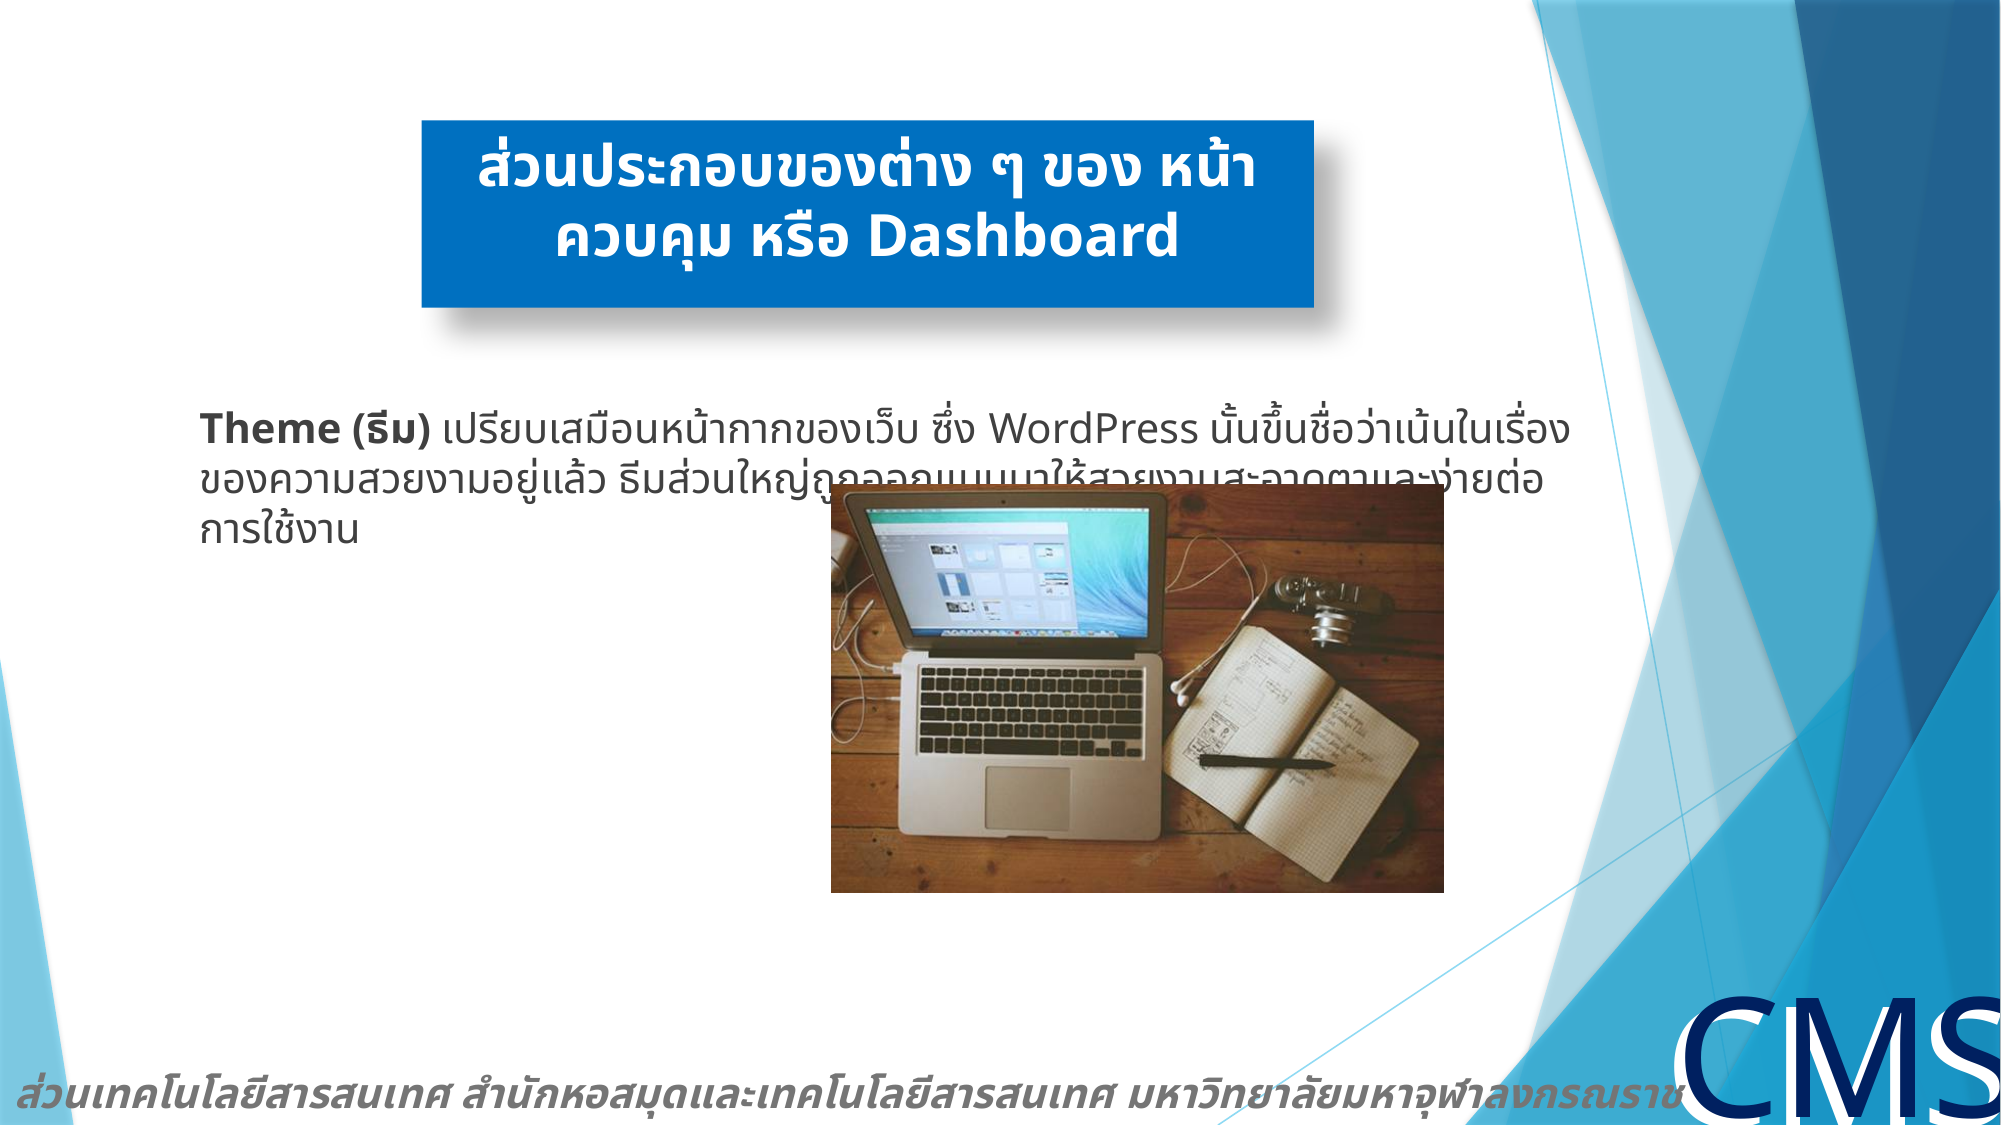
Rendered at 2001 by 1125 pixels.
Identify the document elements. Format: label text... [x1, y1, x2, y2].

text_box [1649, 943, 2000, 1125]
list Theme (ธีม) เปรียบเสมือนหน้ากากของเว็บ ซึ่ง WordPress นั้นขึ้นชื่อว่าเน้นในเรื่องของความสวยงามอยู่แล้ว ธีมส่วนใหญ่ถูกออกแบบมาให้สวยงามสะอาดตาและง่ายต่อการใช้งาน [184, 394, 1595, 524]
text_box ส่วนเทคโนโลยีสารสนเทศ สำนักหอสมุดและเทคโนโลยีสารสนเทศ มหาวิทยาลัยมหาจุฬาลงกรณราชวิทยาลัย [0, 1059, 1644, 1125]
picture [830, 483, 1444, 894]
text_box ส่วนประกอบของต่าง ๆ ของ หน้าควบคุม หรือ Dashboard [421, 120, 1314, 308]
